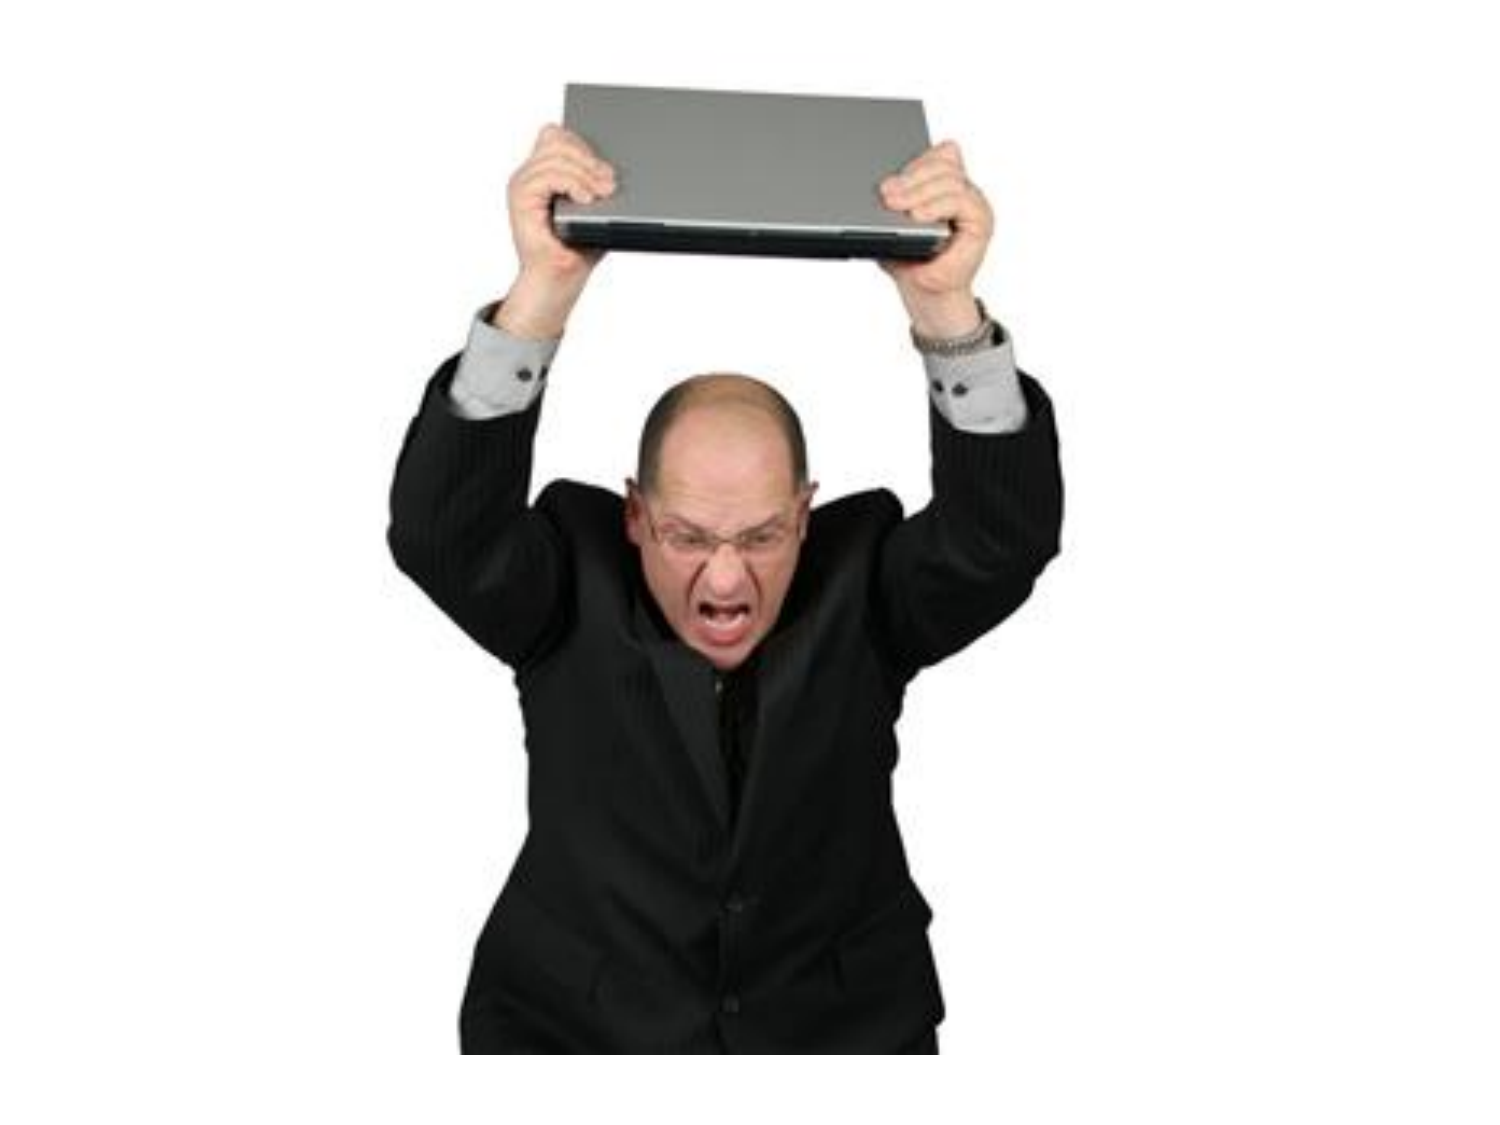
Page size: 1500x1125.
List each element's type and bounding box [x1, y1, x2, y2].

list [199, 4, 1251, 1055]
